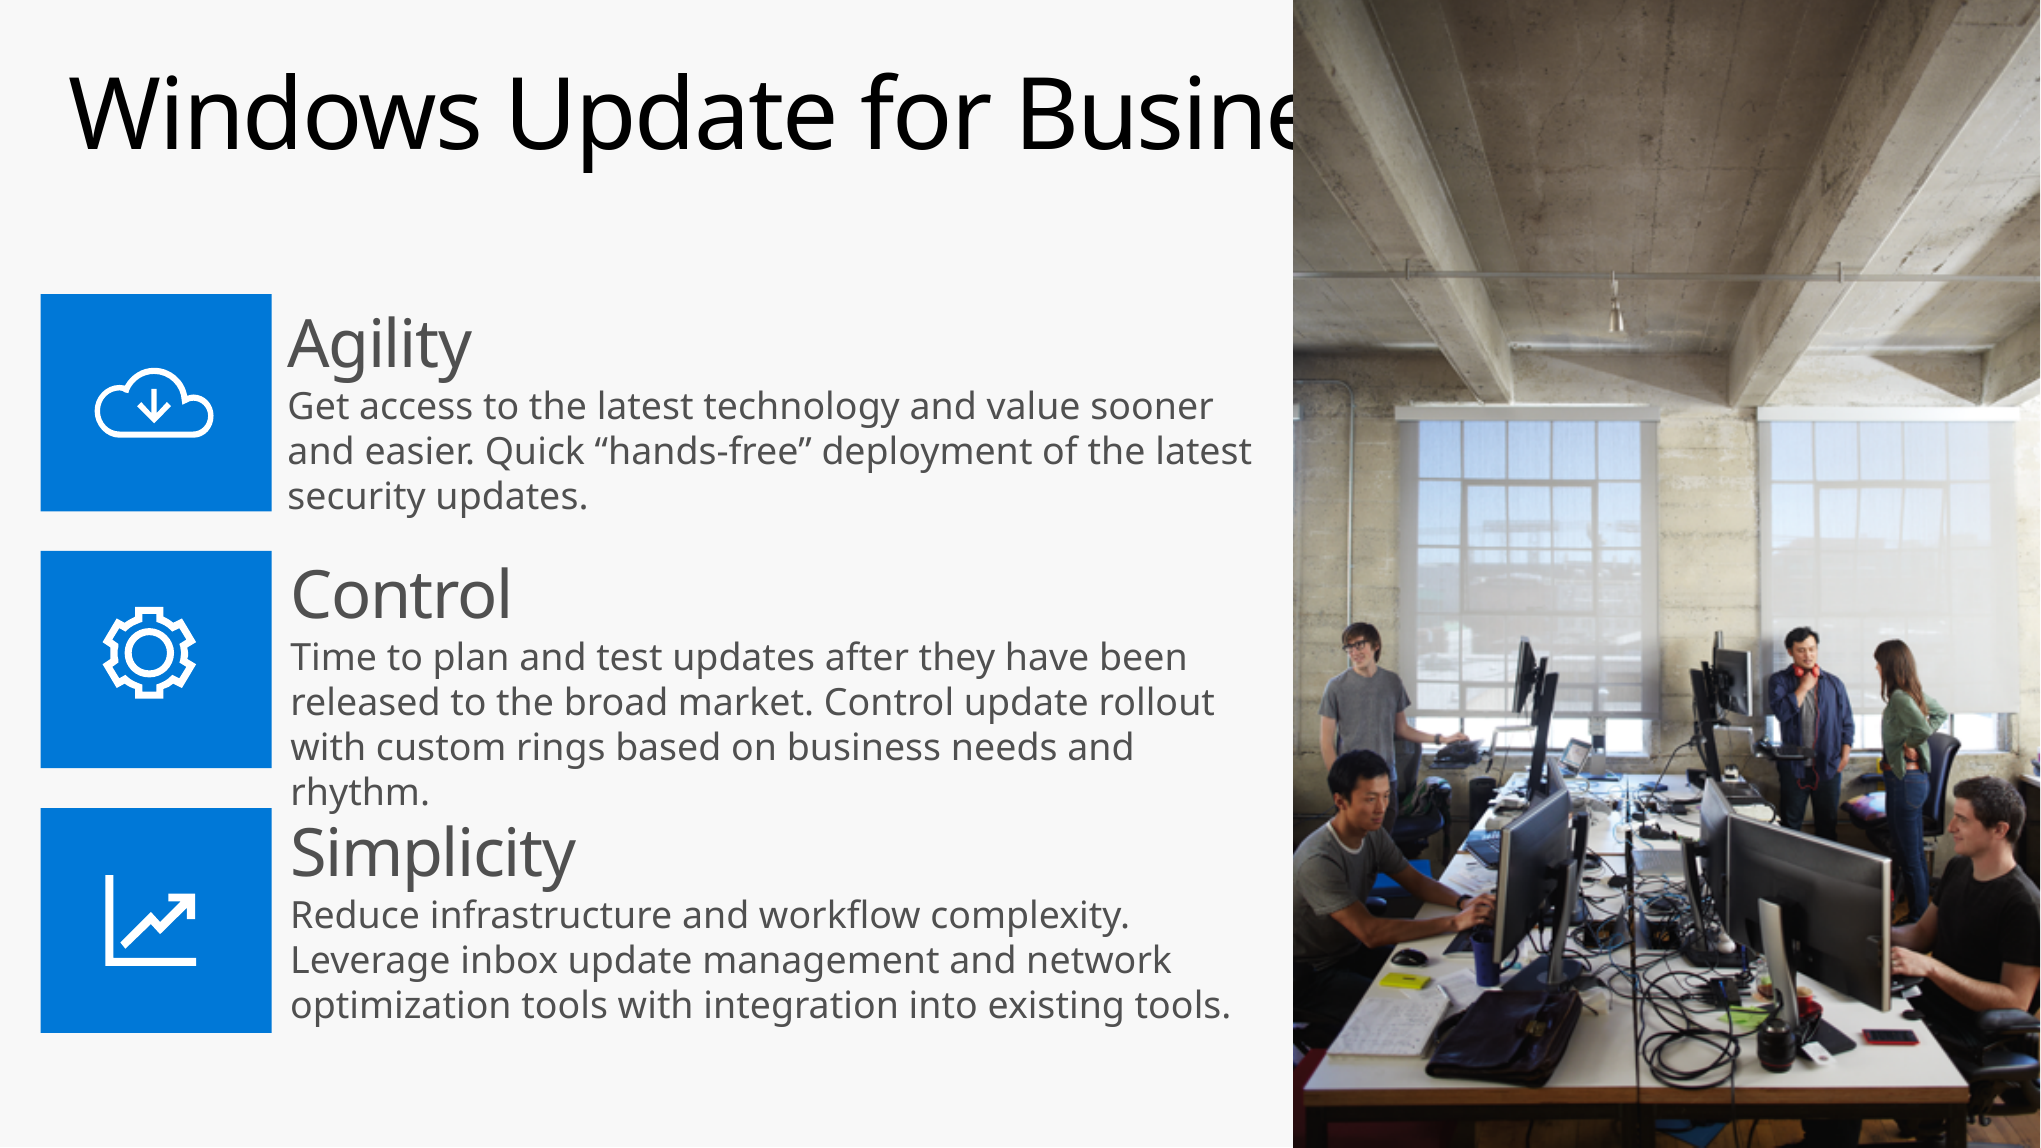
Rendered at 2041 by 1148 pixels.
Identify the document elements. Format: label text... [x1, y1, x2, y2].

text_box [40, 550, 272, 769]
text_box Simplicity Reduce infrastructure and workflow complexity. Leverage inbox update management and network optimization tools with integration into existing tools. [275, 811, 1258, 1033]
text_box [40, 293, 272, 512]
text_box [40, 807, 272, 1034]
text_box Agility Get access to the latest technology and value sooner and easier. Quick “hands-free” deployment of the latest security updates. [272, 302, 1293, 570]
text_box [94, 367, 214, 438]
title Windows Update for Business [45, 48, 1293, 199]
text_box [102, 606, 197, 699]
picture [1293, 0, 2041, 1148]
text_box Control Time to plan and test updates after they have been released to the broad market. Control update rollout with custom rings based on business needs and rhythm. [275, 553, 1290, 821]
text_box [105, 875, 197, 966]
